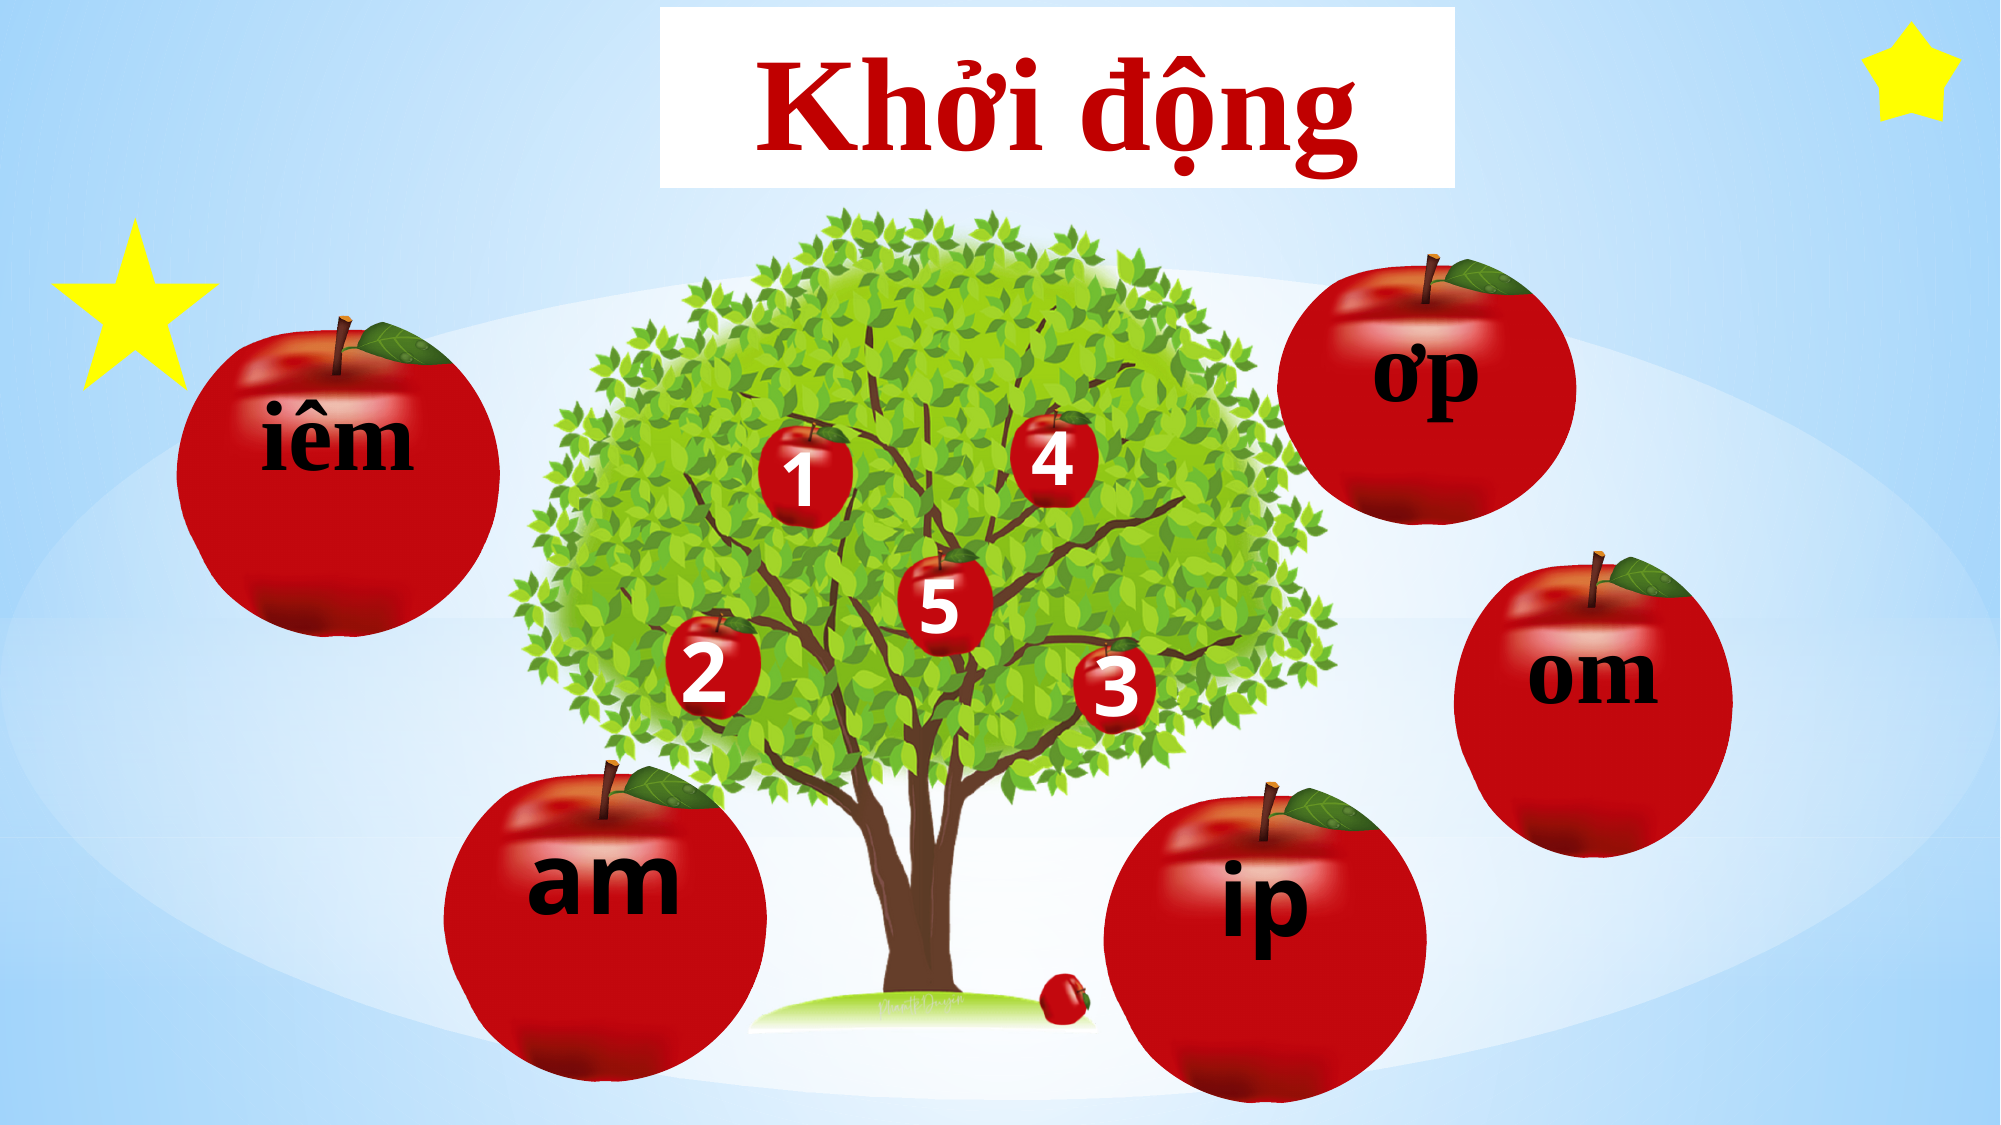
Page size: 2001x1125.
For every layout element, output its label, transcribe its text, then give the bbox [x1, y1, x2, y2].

text_box [1860, 19, 1963, 123]
text_box ip [1137, 800, 1427, 1104]
text_box [49, 216, 221, 392]
text_box iêm [176, 315, 493, 638]
text_box Khởi động [660, 7, 1454, 188]
picture [499, 188, 1338, 1034]
text_box am [443, 805, 713, 1083]
text_box ơp [1341, 253, 1577, 526]
text_box om [1453, 550, 1733, 859]
